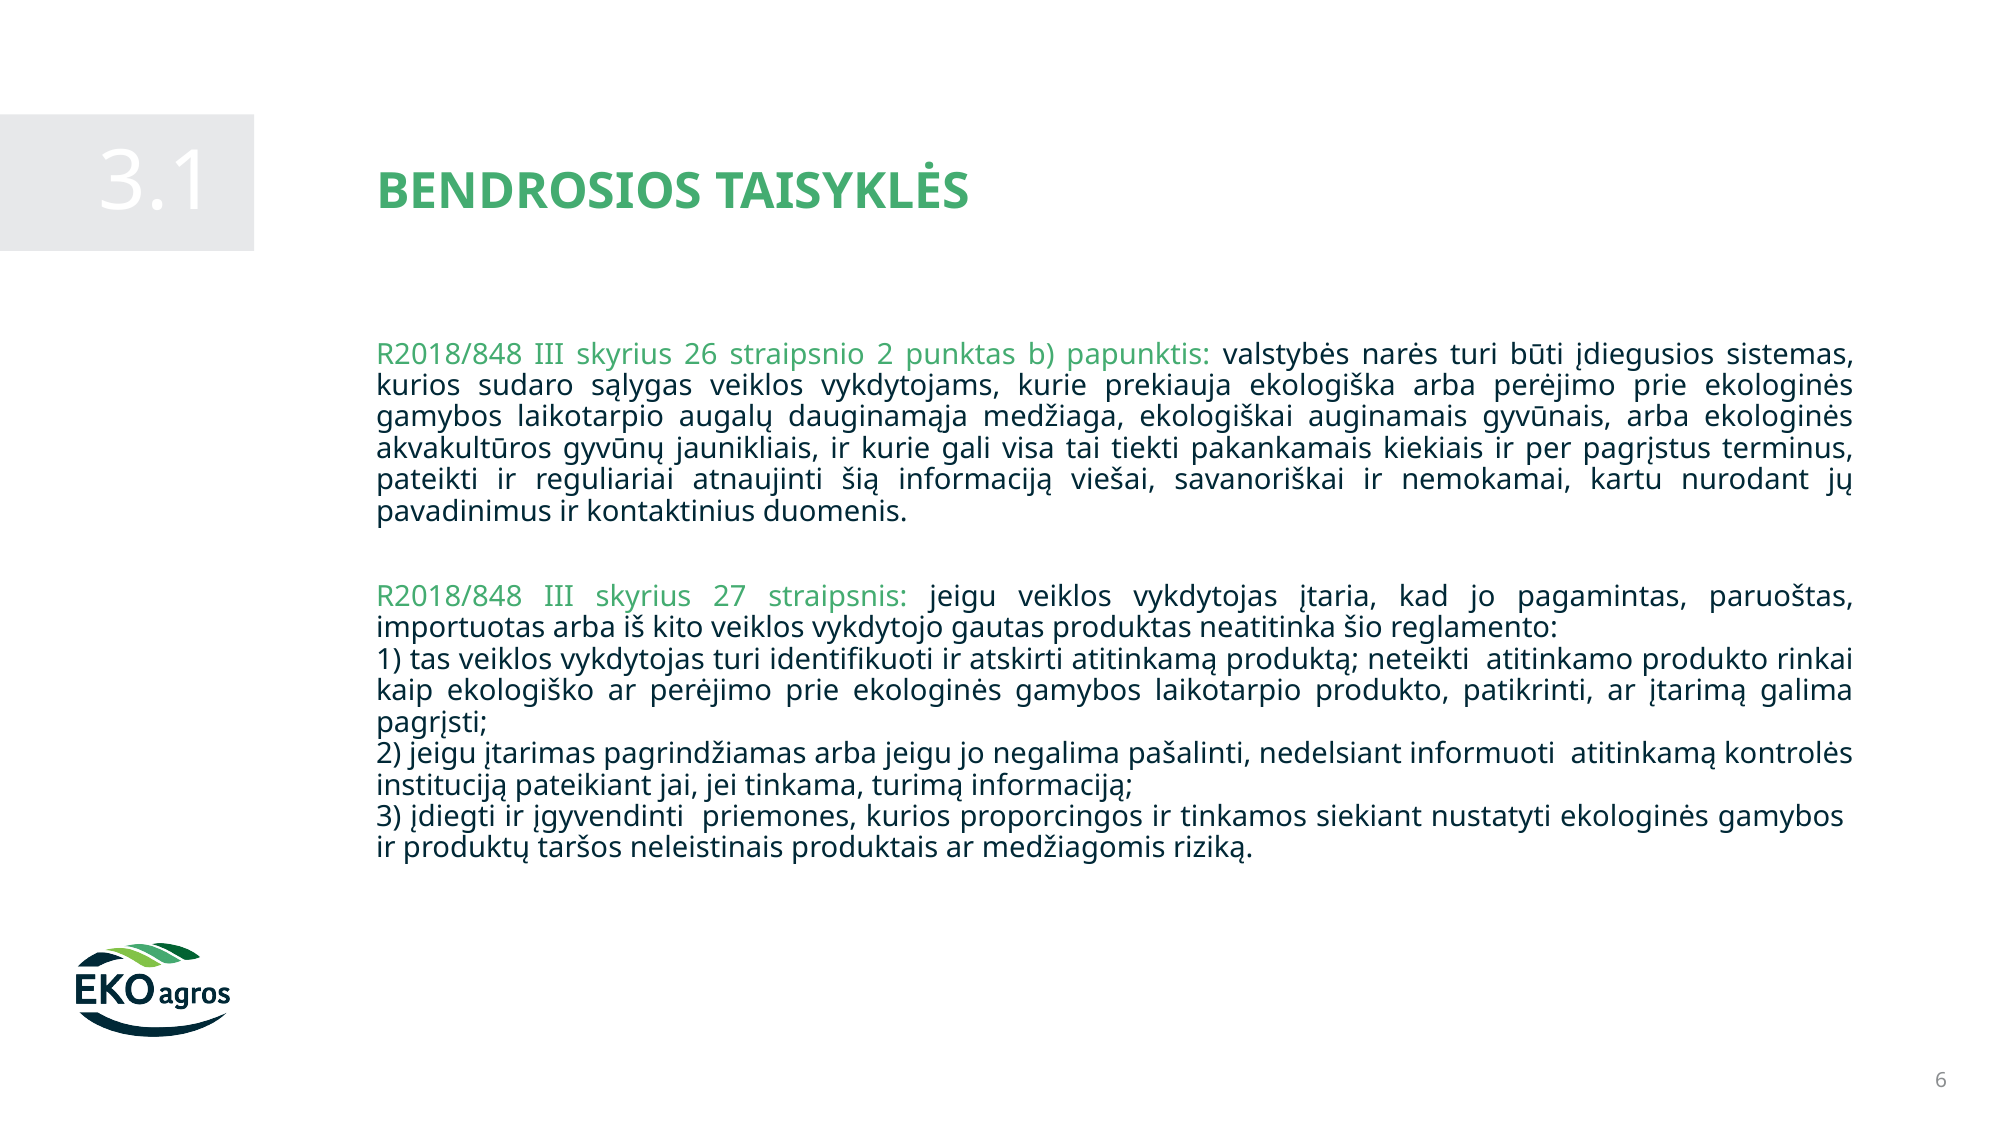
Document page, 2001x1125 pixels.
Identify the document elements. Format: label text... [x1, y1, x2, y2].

list 3.1 [0, 131, 231, 234]
picture [76, 943, 230, 1037]
list R2018/848 III skyrius 26 straipsnio 2 punktas b) papunktis: valstybės narės turi būti įdiegusios sistemas, kurios sudaro sąlygas veiklos vykdytojams, kurie prekiauja ekologiška arba perėjimo prie ekologinės gamybos laikotarpio augalų dauginamąja medžiaga, ekologiškai auginamais gyvūnais, arba ekologinės akvakultūros gyvūnų jaunikliais, ir kurie gali visa tai tiekti pakankamais kiekiais ir per pagrįstus terminus, pateikti ir reguliariai atnaujinti šią informaciją viešai, savanoriškai ir nemokamai, kartu nurodant jų pavadinimus ir kontaktinius duomenis. R2018/848 III skyrius 27 straipsnis: jeigu veiklos vykdytojas įtaria, kad jo pagamintas, paruoštas, importuotas arba iš kito veiklos vykdytojo gautas produktas neatitinka šio reglamento: 1) tas veiklos vykdytojas turi identifikuoti ir atskirti atitinkamą produktą; neteikti atitinkamo produkto rinkai kaip ekologiško ar perėjimo prie ekologinės gamybos laikotarpio produkto, patikrinti, ar įtarimą galima pagrįsti; 2) jeigu įtarimas pagrindžiamas arba jeigu jo negalima pašalinti, nedelsiant informuoti atitinkamą kontrolės instituciją pateikiant jai, jei tinkama, turimą informaciją; 3) įdiegti ir įgyvendinti priemones, kurios proporcingos ir tinkamos siekiant nustatyti ekologinės gamybos ir produktų taršos neleistinais produktais ar medžiagomis riziką. [361, 296, 1870, 1037]
list BENDROSIOS TAISYKLĖS [361, 131, 1913, 248]
slide_number 6 [1862, 1050, 1962, 1111]
